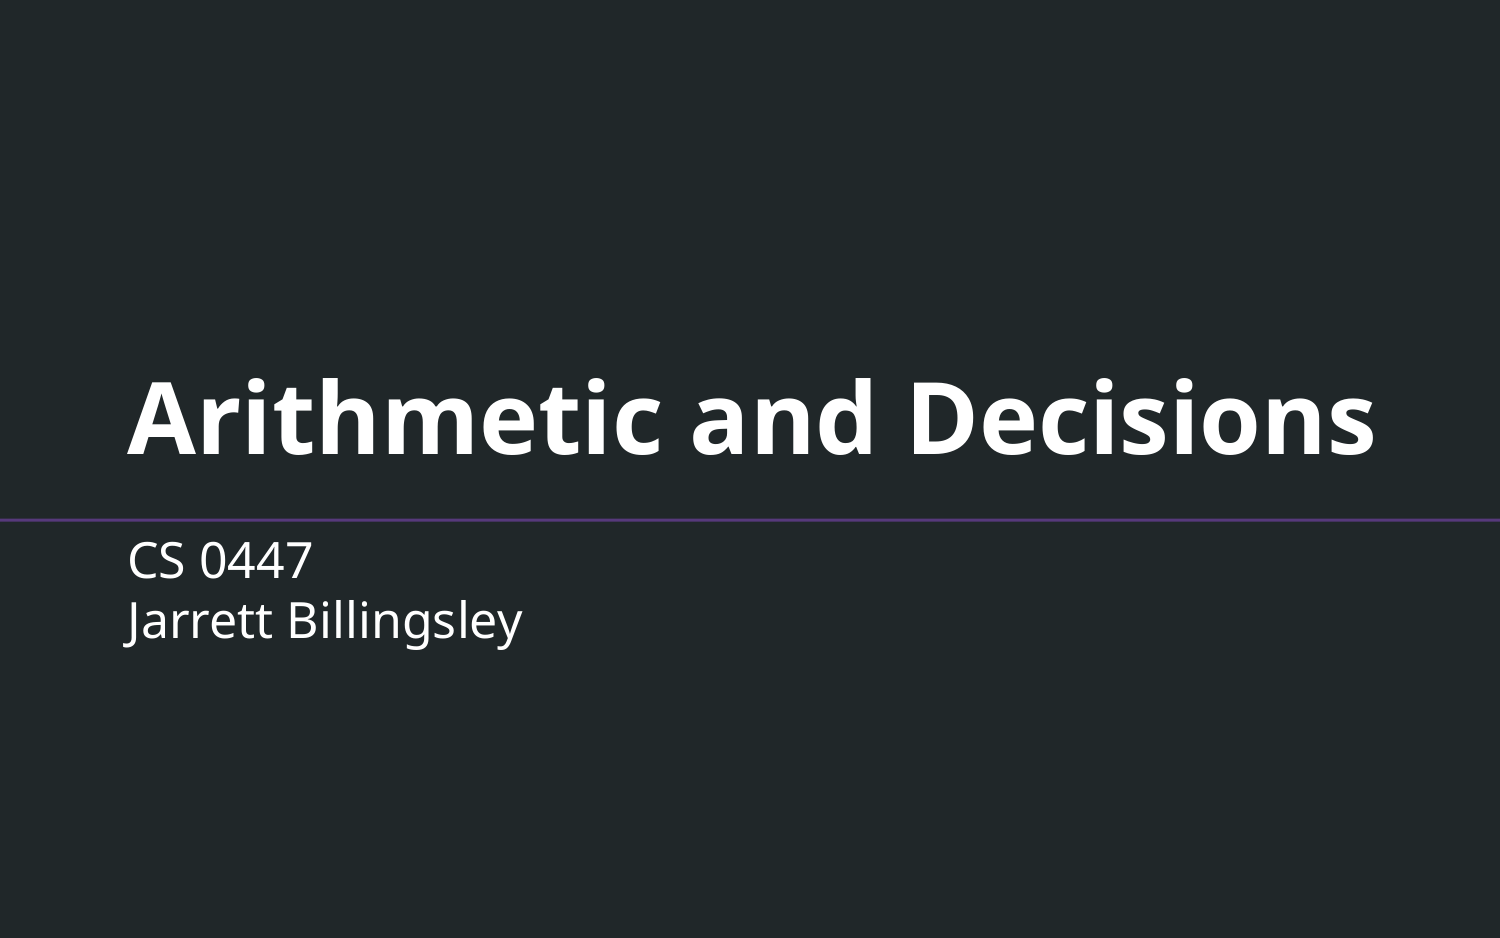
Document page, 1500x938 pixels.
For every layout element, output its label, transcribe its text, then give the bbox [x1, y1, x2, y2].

subtitle CS 0447 Jarrett Billingsley [112, 521, 1388, 761]
title Arithmetic and Decisions [112, 281, 1438, 483]
